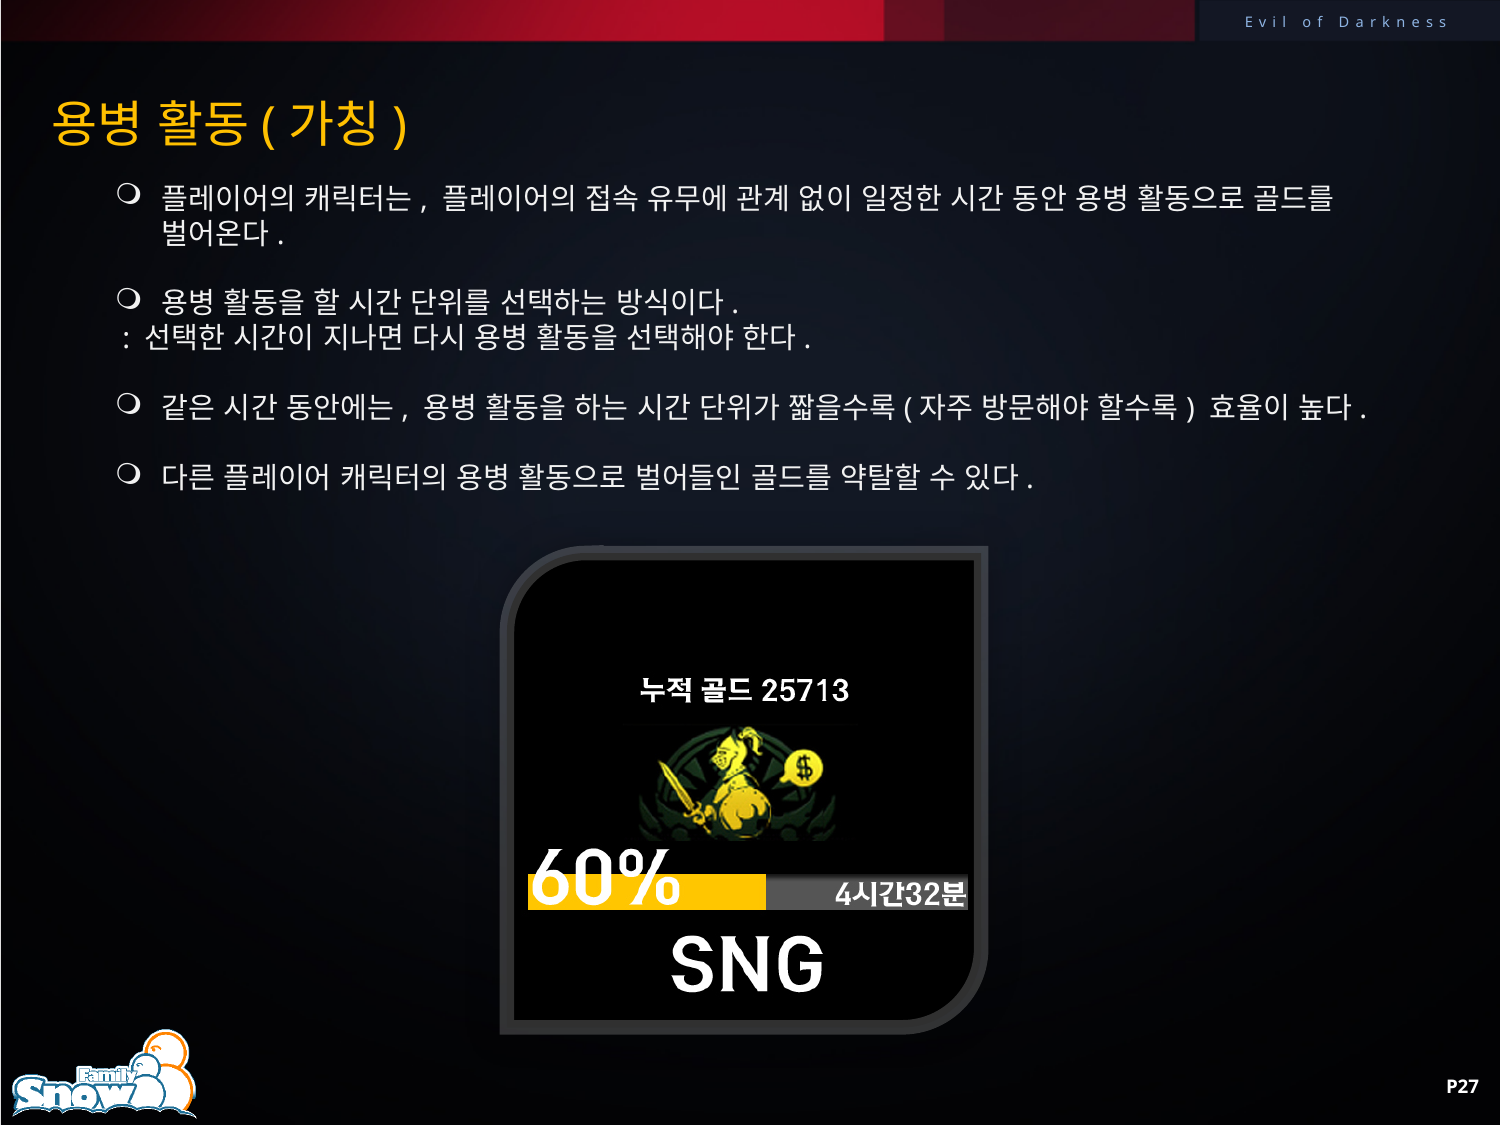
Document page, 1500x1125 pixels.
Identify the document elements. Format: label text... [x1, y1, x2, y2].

text_box 플레이어의 캐릭터는, 플레이어의 접속 유무에 관계 없이 일정한 시간 동안 용병 활동으로 골드를 벌어온다. 용병 활동을 할 시간 단위를 선택하는 방식이다. : 선택한 시간이 지나면 다시 용병 활동을 선택해야 한다. 같은 시간 동안에는, 용병 활동을 하는 시간 단위가 짧을수록(자주 방문해야 할수록) 효율이 높다. 다른 플레이어 캐릭터의 용병 활동으로 벌어들인 골드를 약탈할 수 있다. [100, 172, 1388, 502]
text_box 용병 활동(가칭) [36, 85, 423, 160]
picture [0, 0, 1500, 1125]
